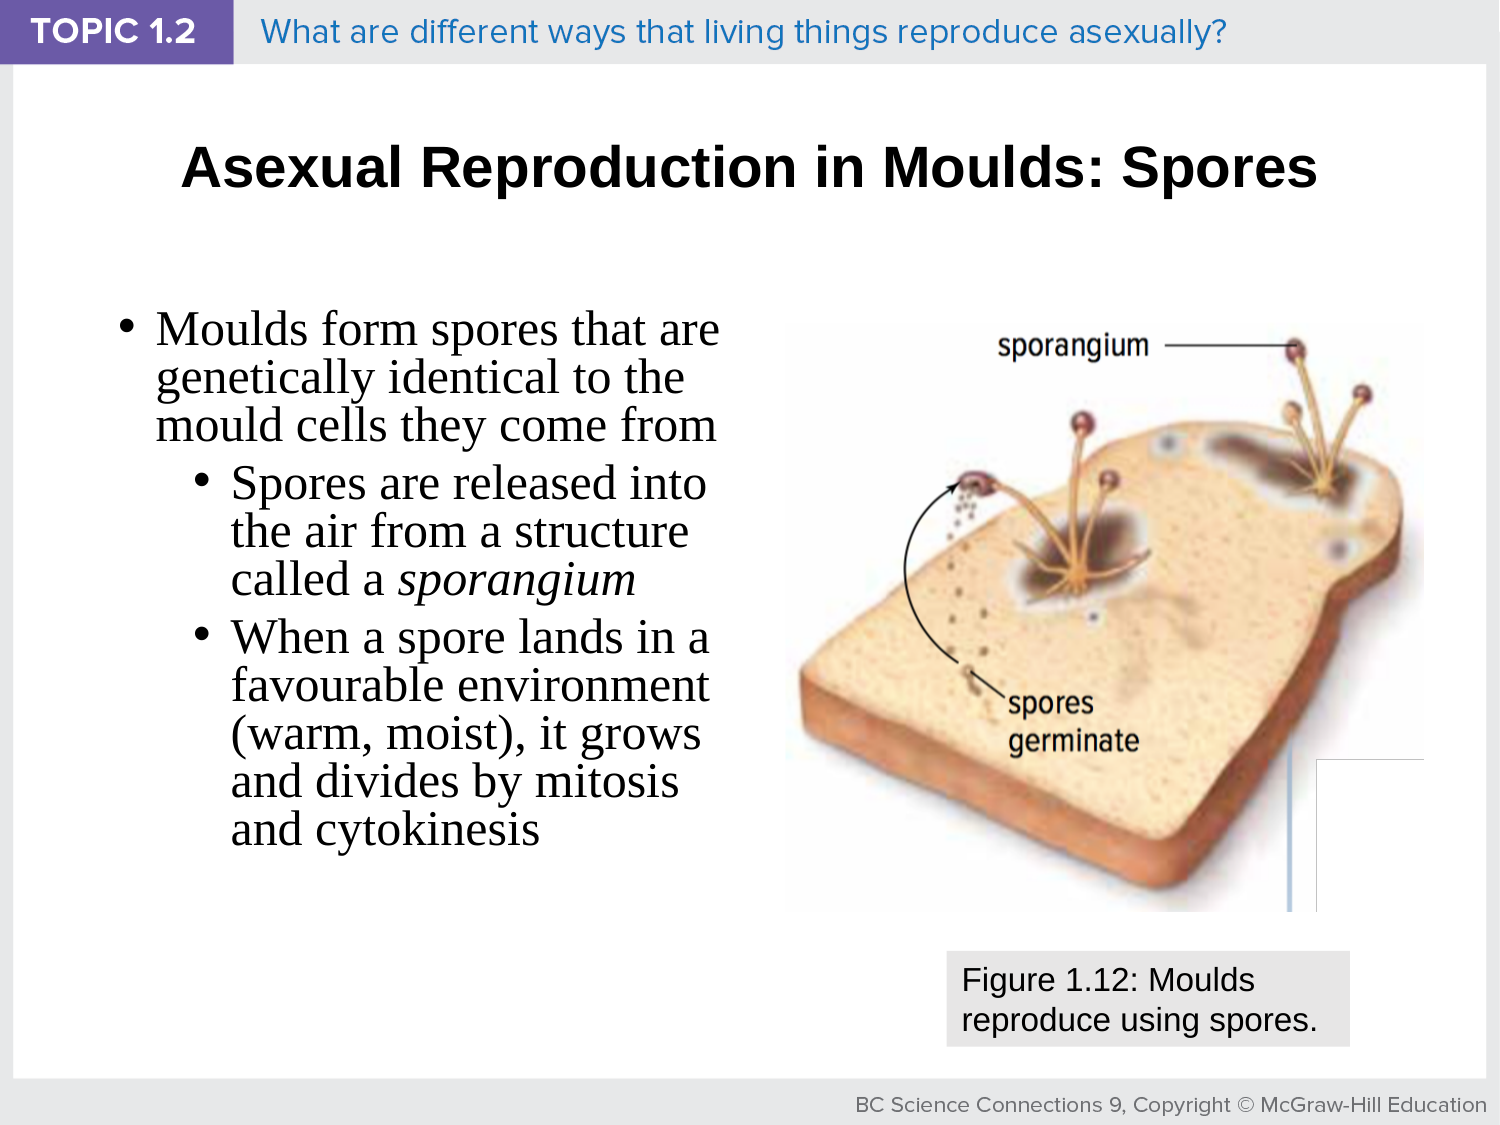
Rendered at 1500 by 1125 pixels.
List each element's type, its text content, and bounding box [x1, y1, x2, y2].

picture [0, 0, 1500, 1125]
text_box Figure 1.12: Moulds reproduce using spores. [946, 950, 1350, 1047]
title Asexual Reproduction in Moulds: Spores [103, 59, 1397, 278]
list Moulds form spores that are genetically identical to the mould cells they come from Spores are released into the air from a structure called a sporangium When a spore lands in a favourable environment (warm, moist), it grows and divides by mitosis and cytokinesis [103, 299, 750, 1014]
